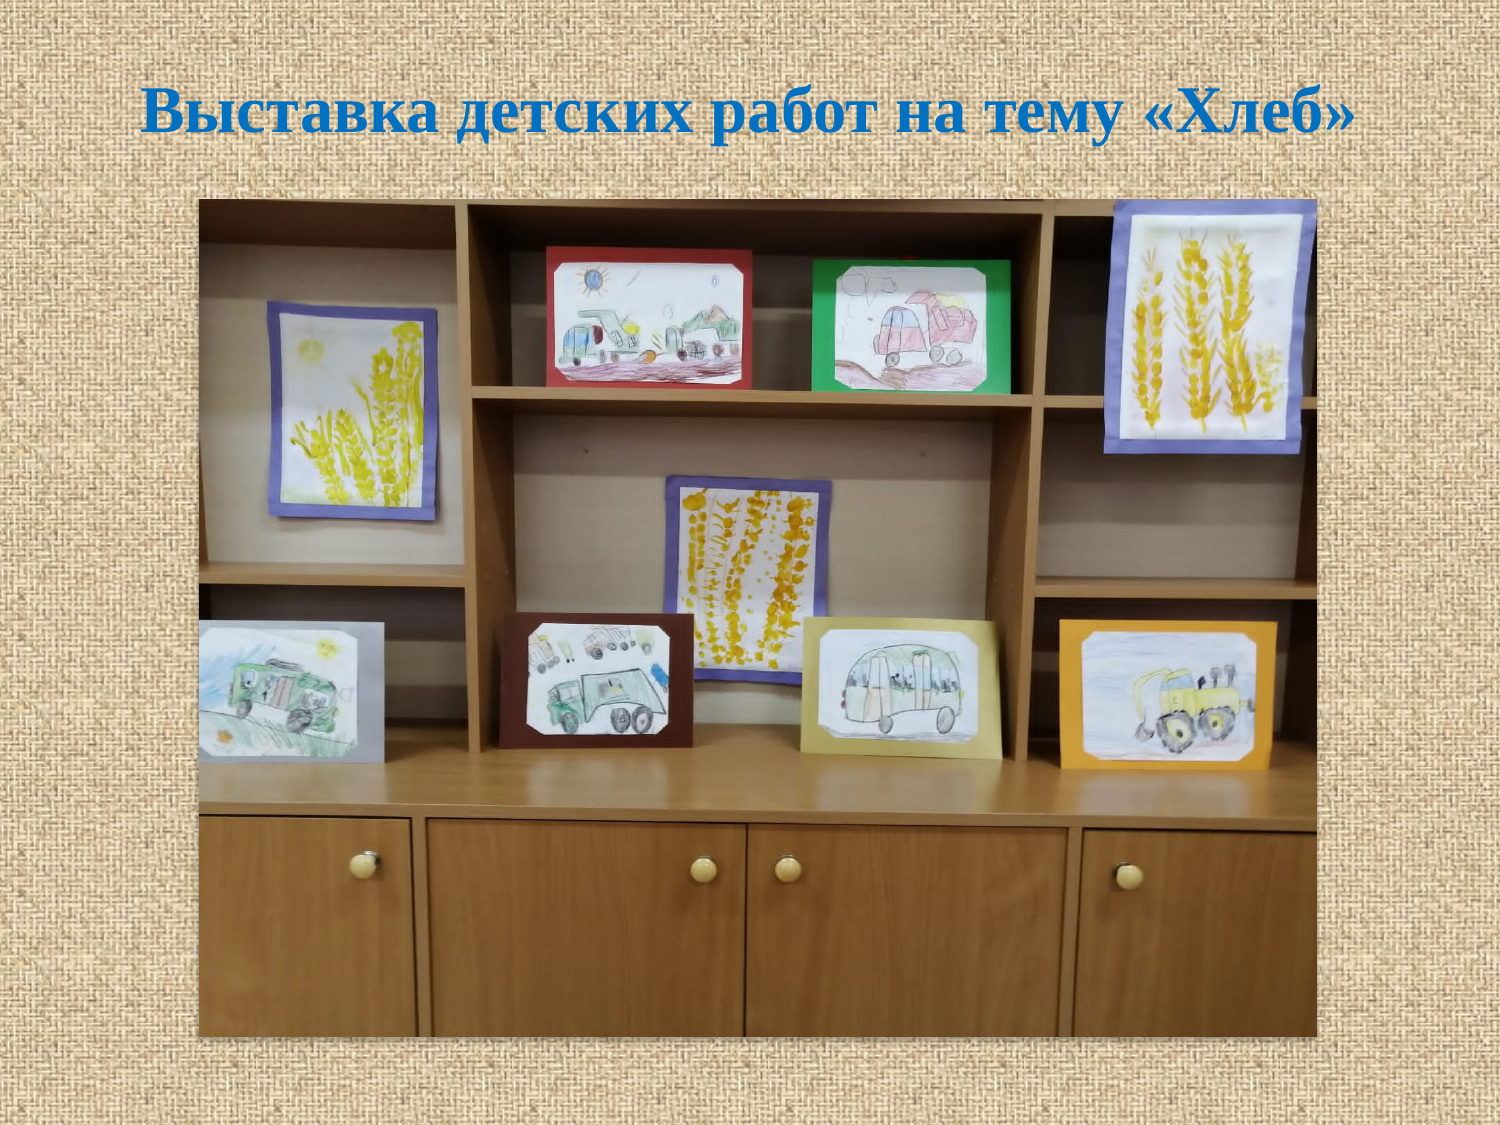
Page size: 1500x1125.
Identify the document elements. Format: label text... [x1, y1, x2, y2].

text_box Выставка детских работ на тему «Хлеб» [58, 58, 1442, 154]
picture [198, 198, 1317, 1038]
